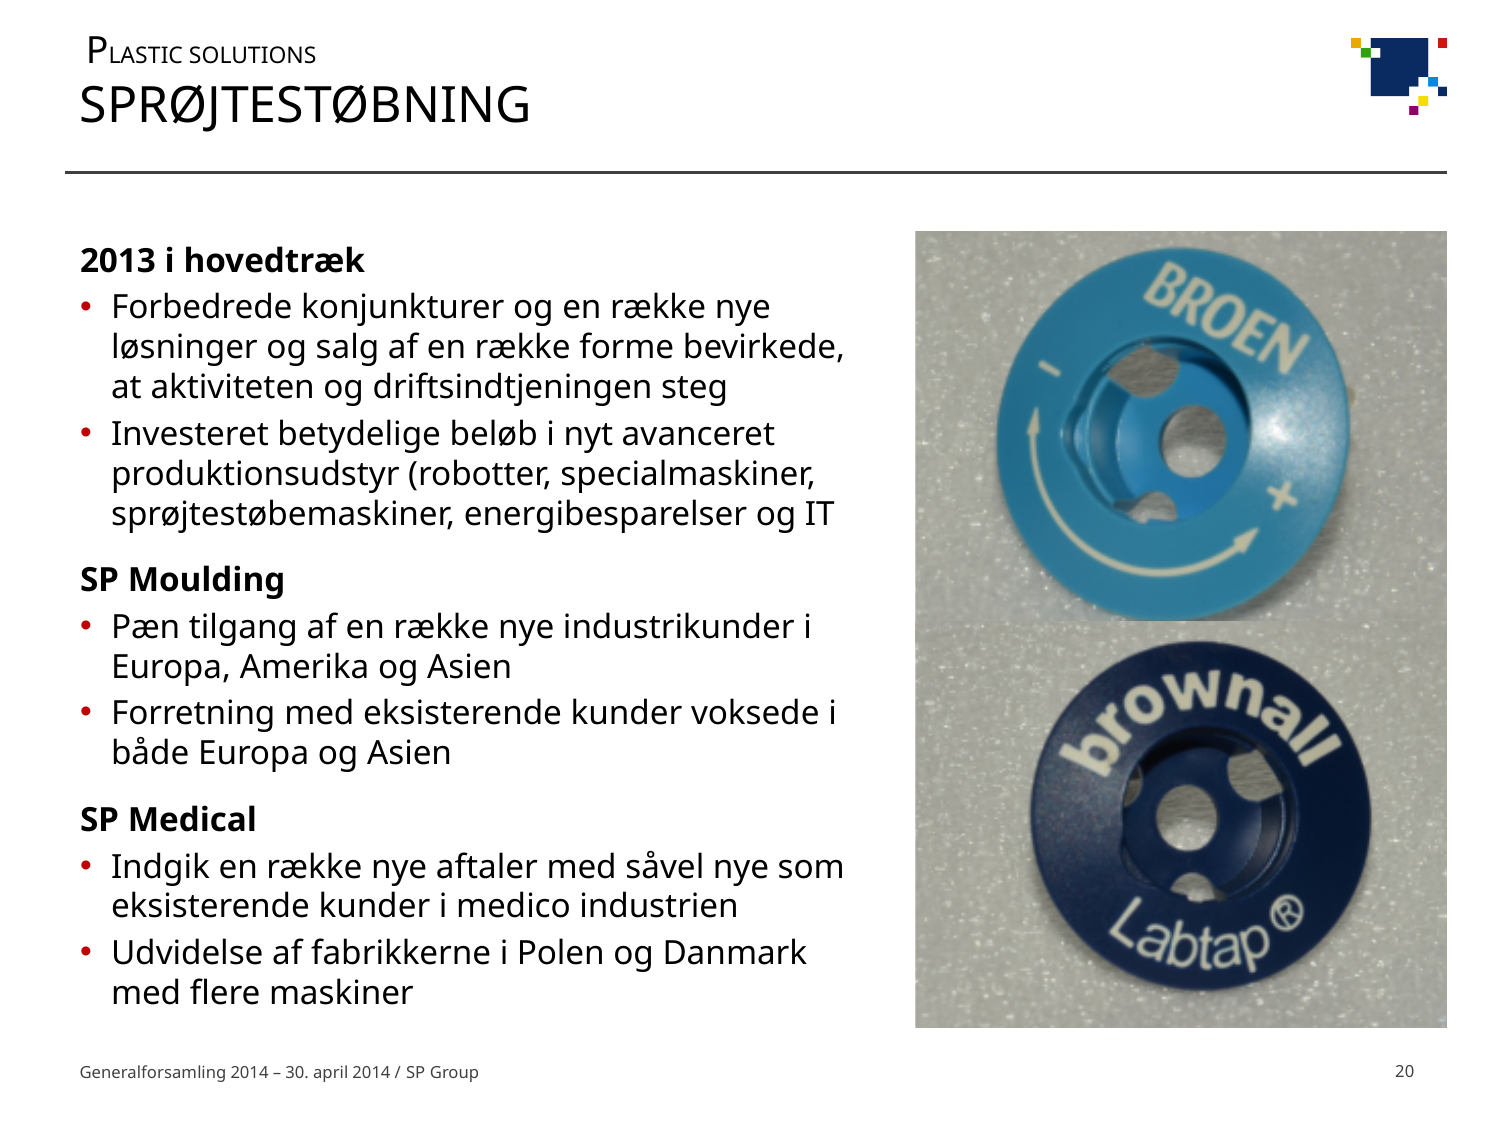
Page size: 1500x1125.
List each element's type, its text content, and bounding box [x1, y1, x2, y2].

text_box PLASTIC SOLUTIONS [71, 19, 680, 79]
picture [1352, 38, 1447, 115]
list 2013 i hovedtræk Forbedrede konjunkturer og en række nye løsninger og salg af en række forme bevirkede, at aktiviteten og driftsindtjeningen steg Investeret betydelige beløb i nyt avanceret produktionsudstyr (robotter, specialmaskiner, sprøjtestøbemaskiner, energibesparelser og IT SP Moulding Pæn tilgang af en række nye industrikunder i Europa, Amerika og Asien Forretning med eksisterende kunder voksede i både Europa og Asien SP Medical Indgik en række nye aftaler med såvel nye som eksisterende kunder i medico industrien Udvidelse af fabrikkerne i Polen og Danmark med flere maskiner [64, 231, 892, 1028]
picture [915, 231, 1447, 1028]
title SPRØJTESTØBNING [64, 32, 1352, 173]
